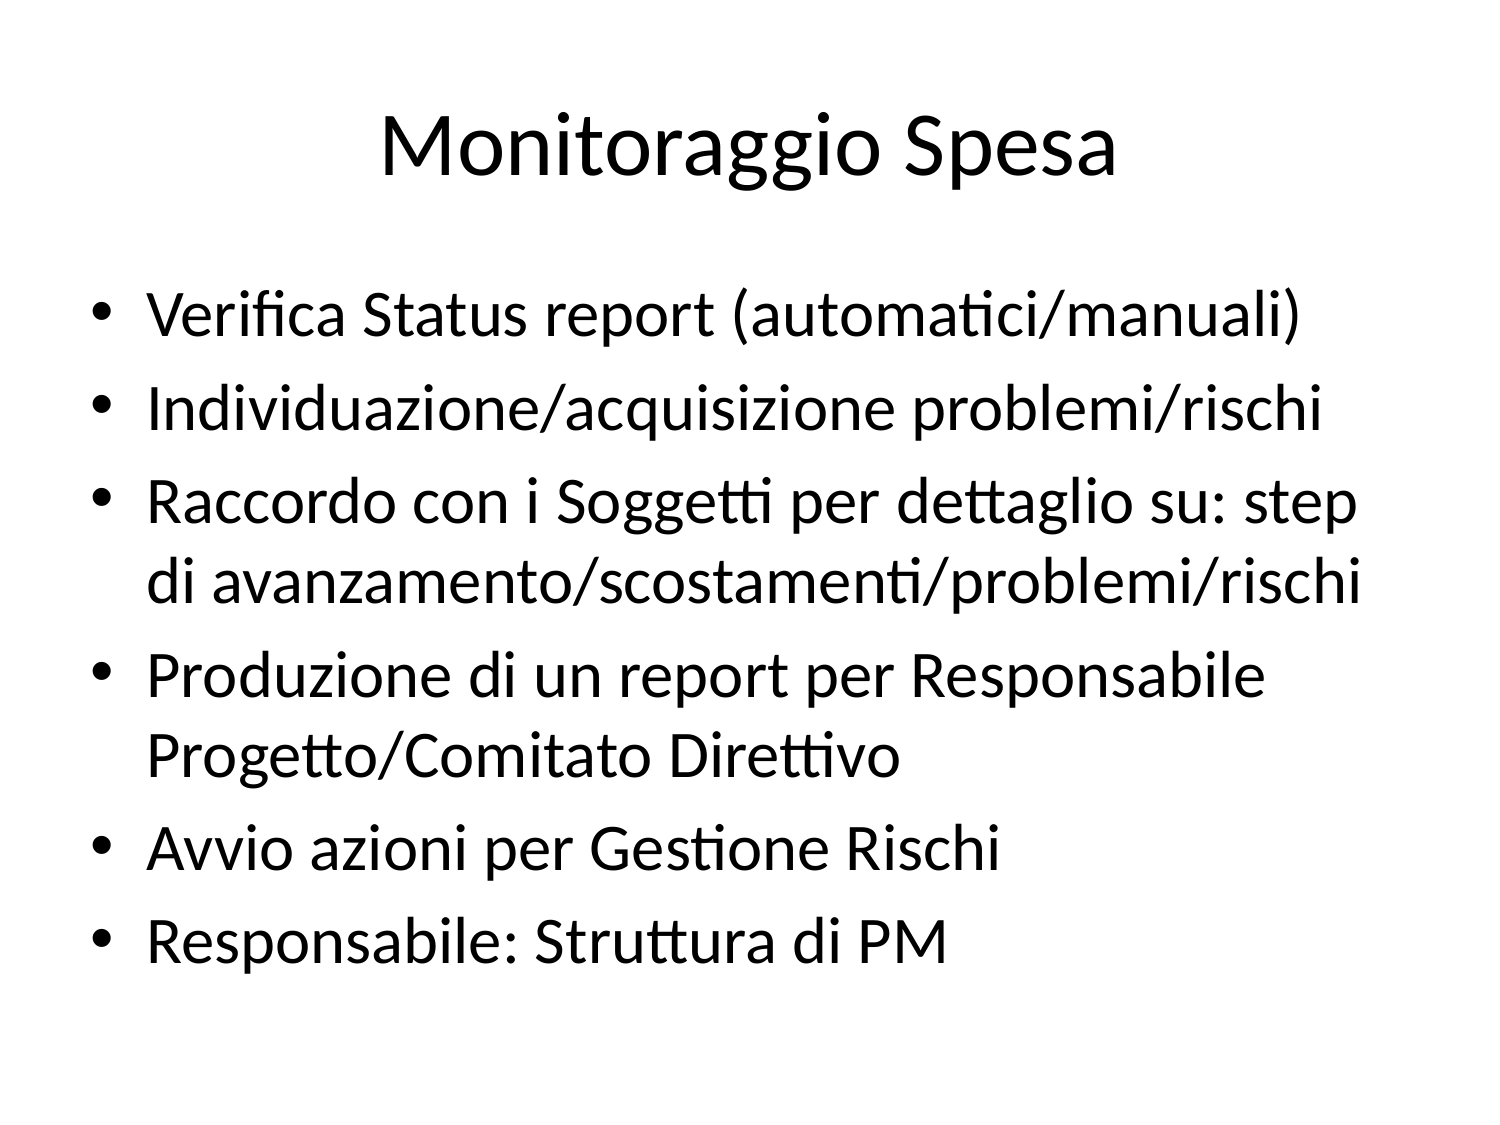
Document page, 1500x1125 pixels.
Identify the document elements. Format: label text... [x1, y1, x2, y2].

title Monitoraggio Spesa [75, 45, 1425, 233]
list Verifica Status report (automatici/manuali) Individuazione/acquisizione problemi/rischi Raccordo con i Soggetti per dettaglio su: step di avanzamento/scostamenti/problemi/rischi Produzione di un report per Responsabile Progetto/Comitato Direttivo Avvio azioni per Gestione Rischi Responsabile: Struttura di PM [75, 262, 1425, 1005]
